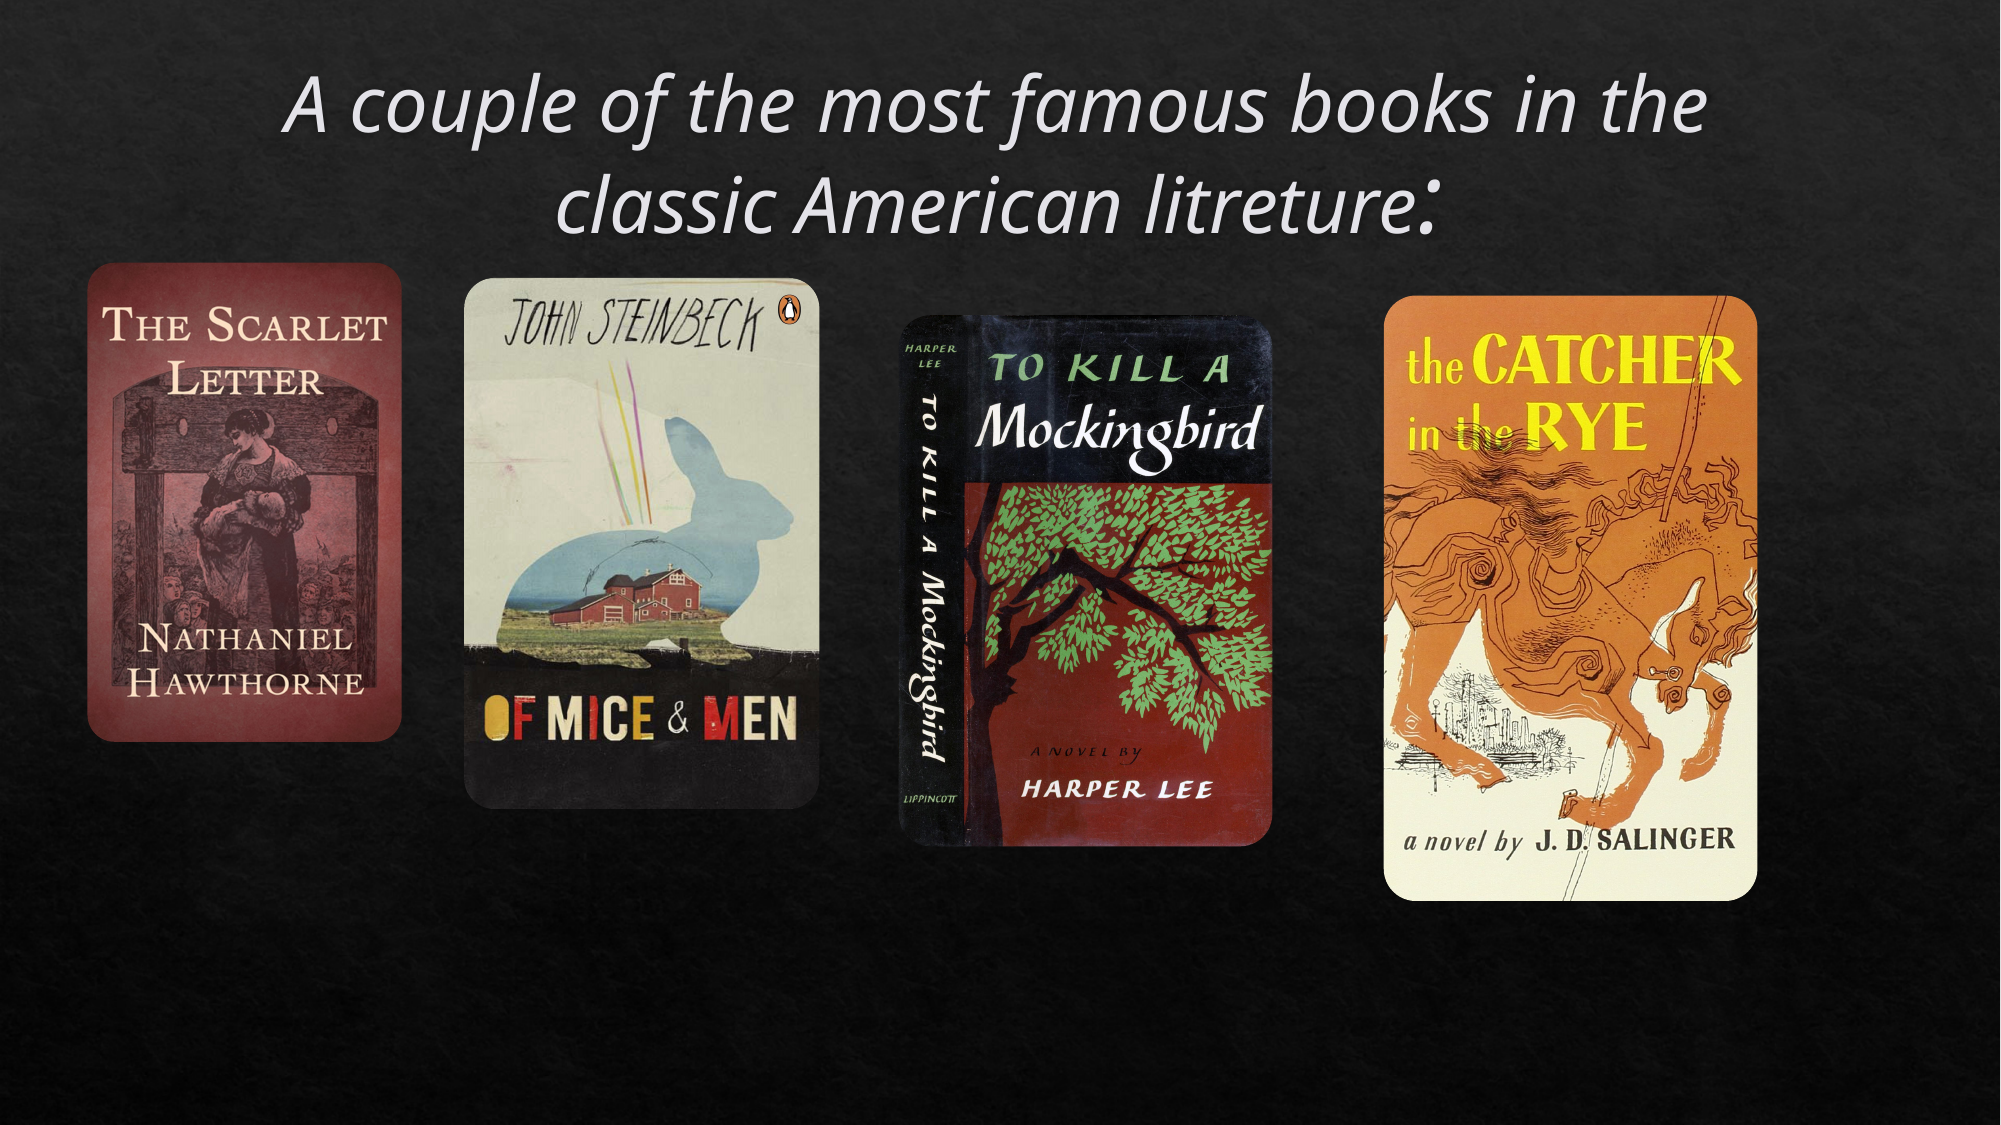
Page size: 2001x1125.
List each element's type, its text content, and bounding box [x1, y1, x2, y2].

picture [898, 314, 1273, 847]
title A couple of the most famous books in the classic American litreture: [149, 56, 1849, 263]
picture [87, 262, 402, 742]
picture [1383, 295, 1758, 902]
picture [463, 277, 820, 810]
